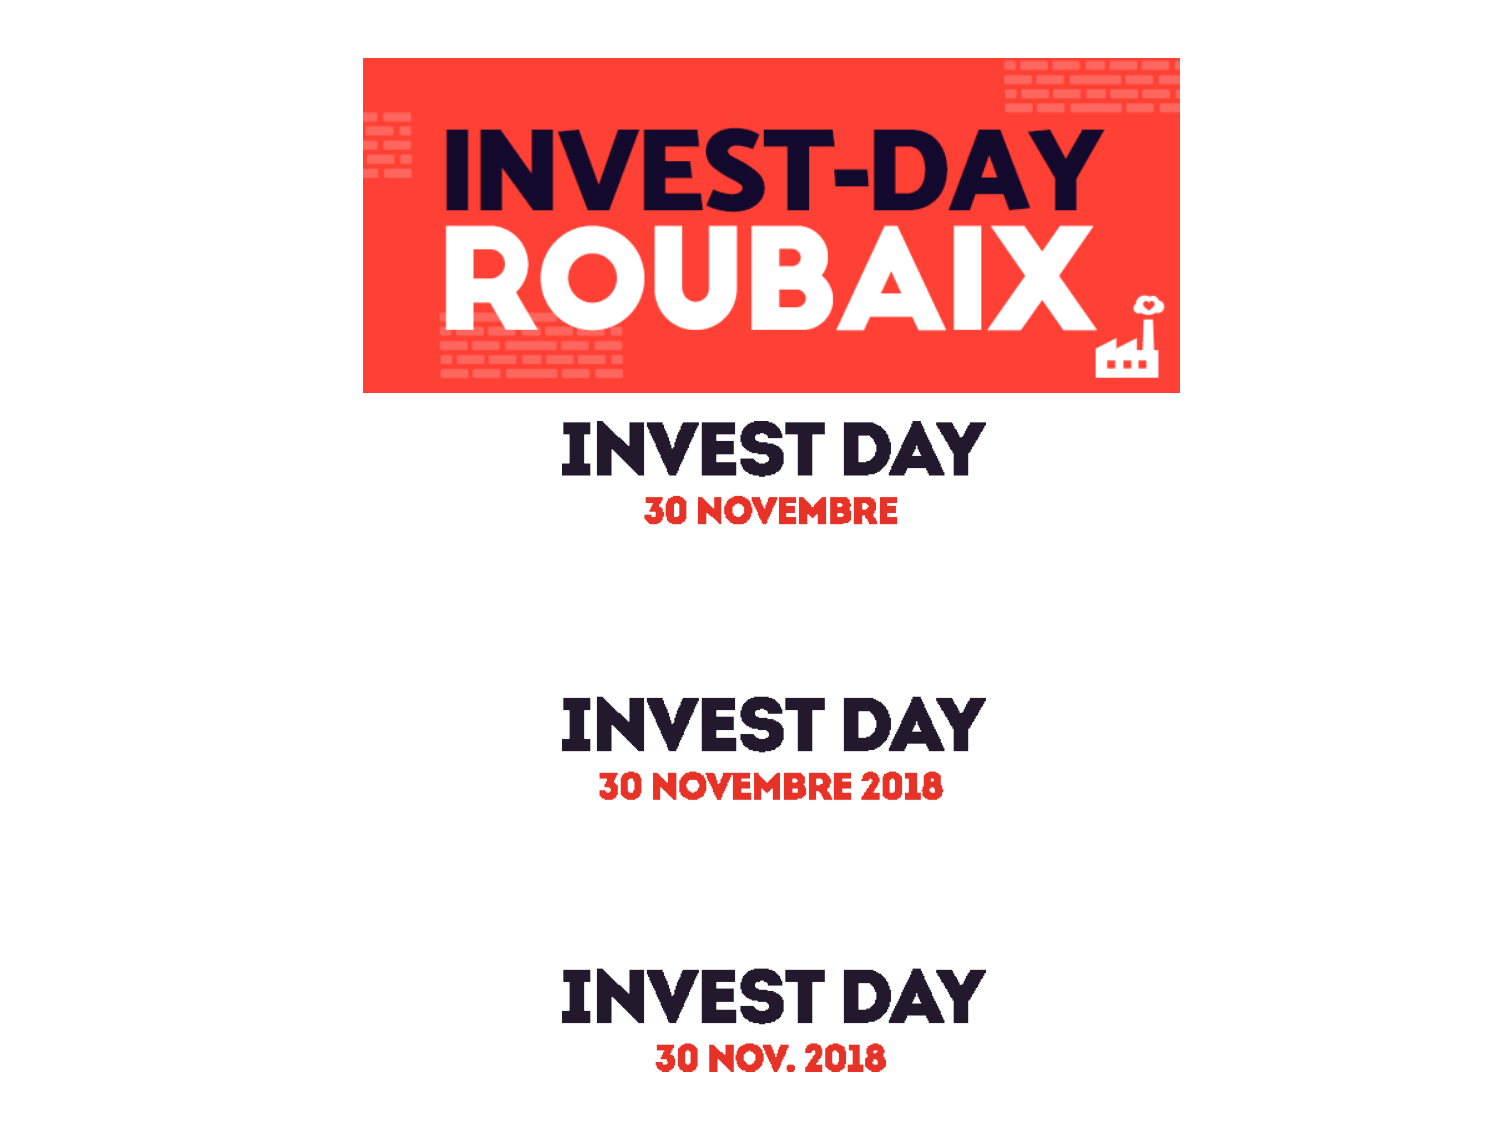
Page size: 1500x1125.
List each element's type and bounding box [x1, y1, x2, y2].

list [362, 58, 1180, 393]
picture [562, 421, 986, 1072]
